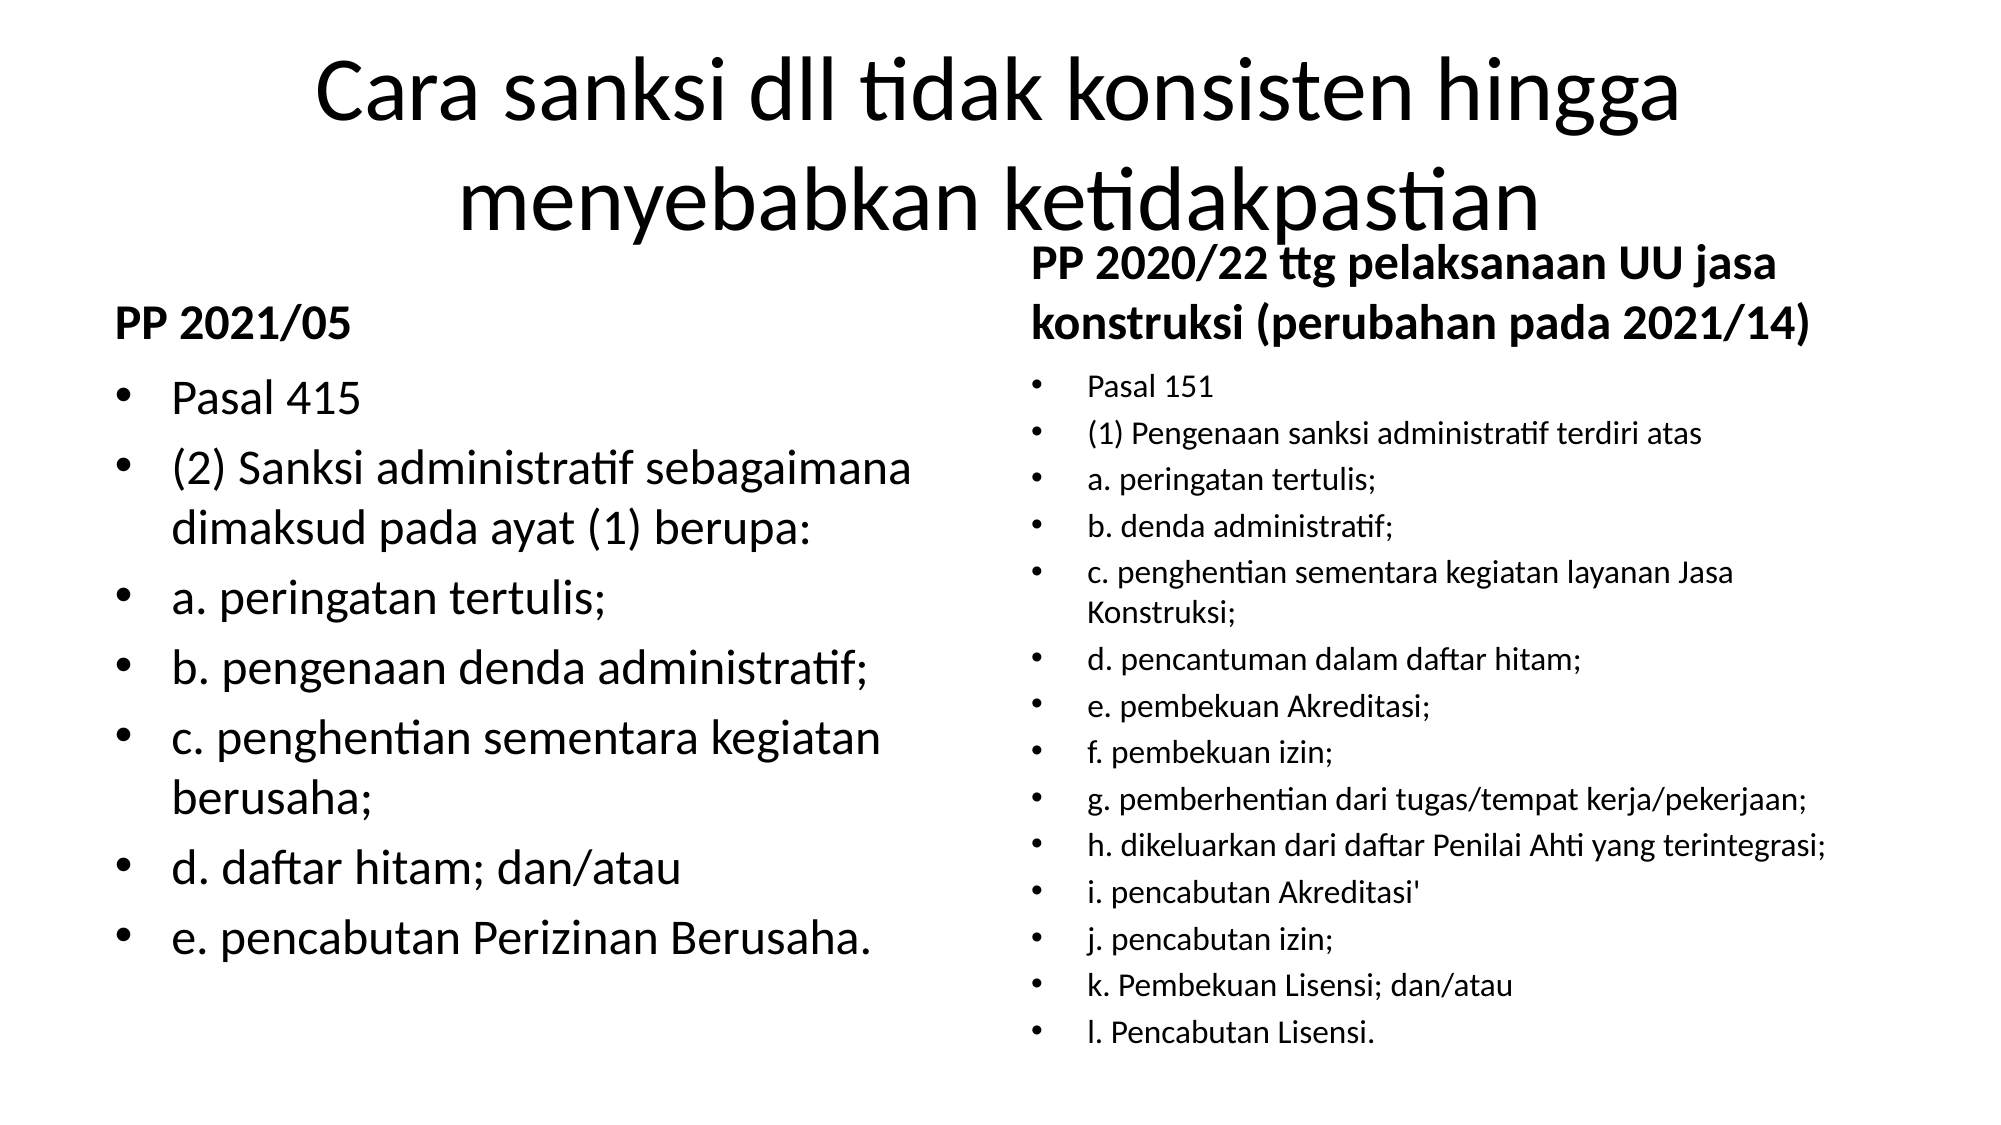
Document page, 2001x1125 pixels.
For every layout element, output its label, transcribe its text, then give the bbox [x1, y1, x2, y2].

list PP 2020/22 ttg pelaksanaan UU jasa konstruksi (perubahan pada 2021/14) [1015, 251, 1900, 356]
title Cara sanksi dll tidak konsisten hingga menyebabkan ketidakpastian [99, 45, 1900, 233]
list PP 2021/05 [99, 251, 984, 356]
list Pasal 415 (2) Sanksi administratif sebagaimana dimaksud pada ayat (1) berupa: a. peringatan tertulis; b. pengenaan denda administratif; c. penghentian sementara kegiatan berusaha; d. daftar hitam; dan/atau e. pencabutan Perizinan Berusaha. [99, 356, 984, 1005]
list Pasal 151 (1) Pengenaan sanksi administratif terdiri atas a. peringatan tertulis; b. denda administratif; c. penghentian sementara kegiatan layanan Jasa Konstruksi; d. pencantuman dalam daftar hitam; e. pembekuan Akreditasi; f. pembekuan izin; g. pemberhentian dari tugas/tempat kerja/pekerjaan; h. dikeluarkan dari daftar Penilai Ahti yang terintegrasi; i. pencabutan Akreditasi' j. pencabutan izin; k. Pembekuan Lisensi; dan/atau l. Pencabutan Lisensi. [1015, 356, 1900, 1005]
